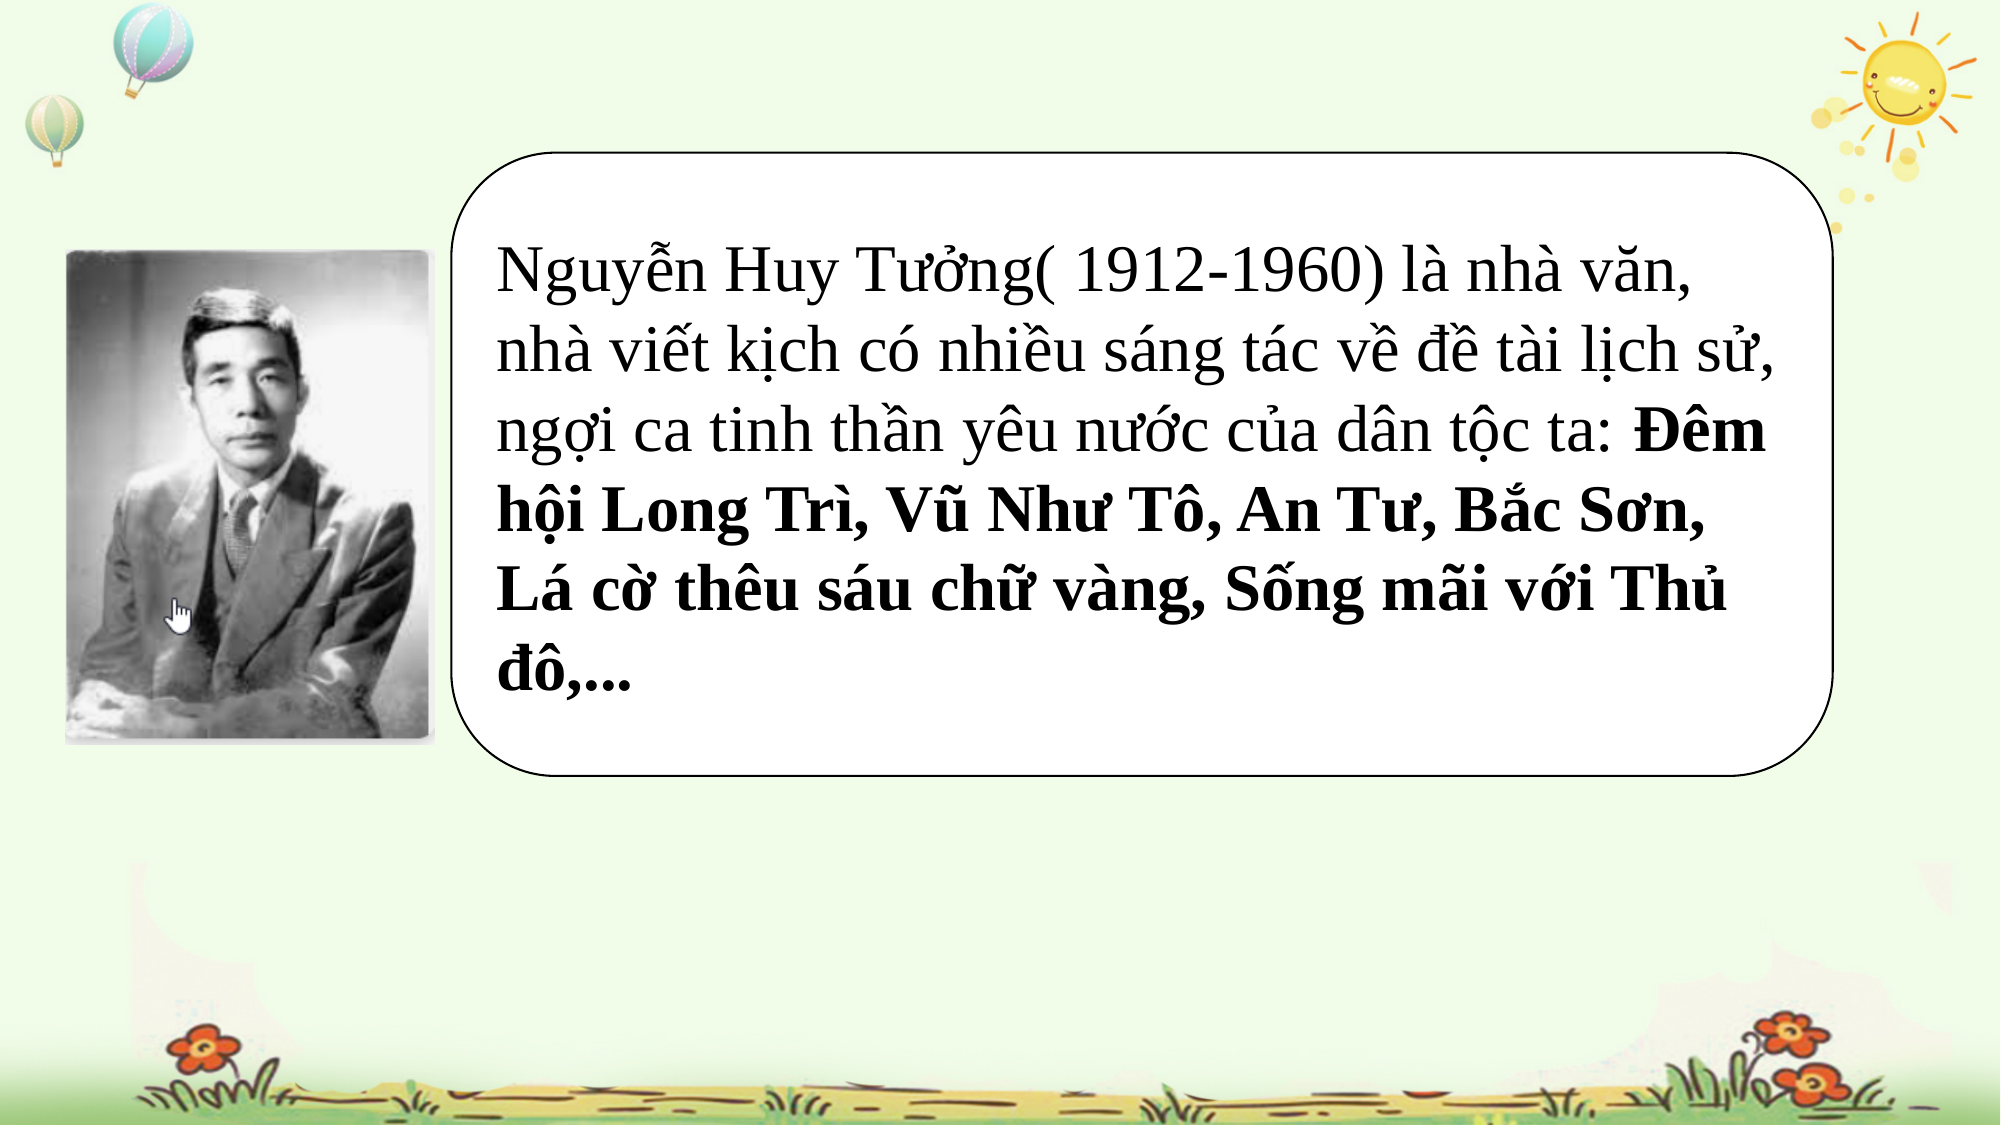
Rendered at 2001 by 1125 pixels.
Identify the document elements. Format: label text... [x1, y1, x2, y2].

picture [0, 0, 2001, 1125]
text_box Nguyễn Huy Tưởng( 1912-1960) là nhà văn, nhà viết kịch có nhiều sáng tác về đề tài lịch sử, ngợi ca tinh thần yêu nước của dân tộc ta: Đêm hội Long Trì, Vũ Như Tô, An Tư, Bắc Sơn, Lá cờ thêu sáu chữ vàng, Sống mãi với Thủ đô,... [450, 151, 1834, 777]
